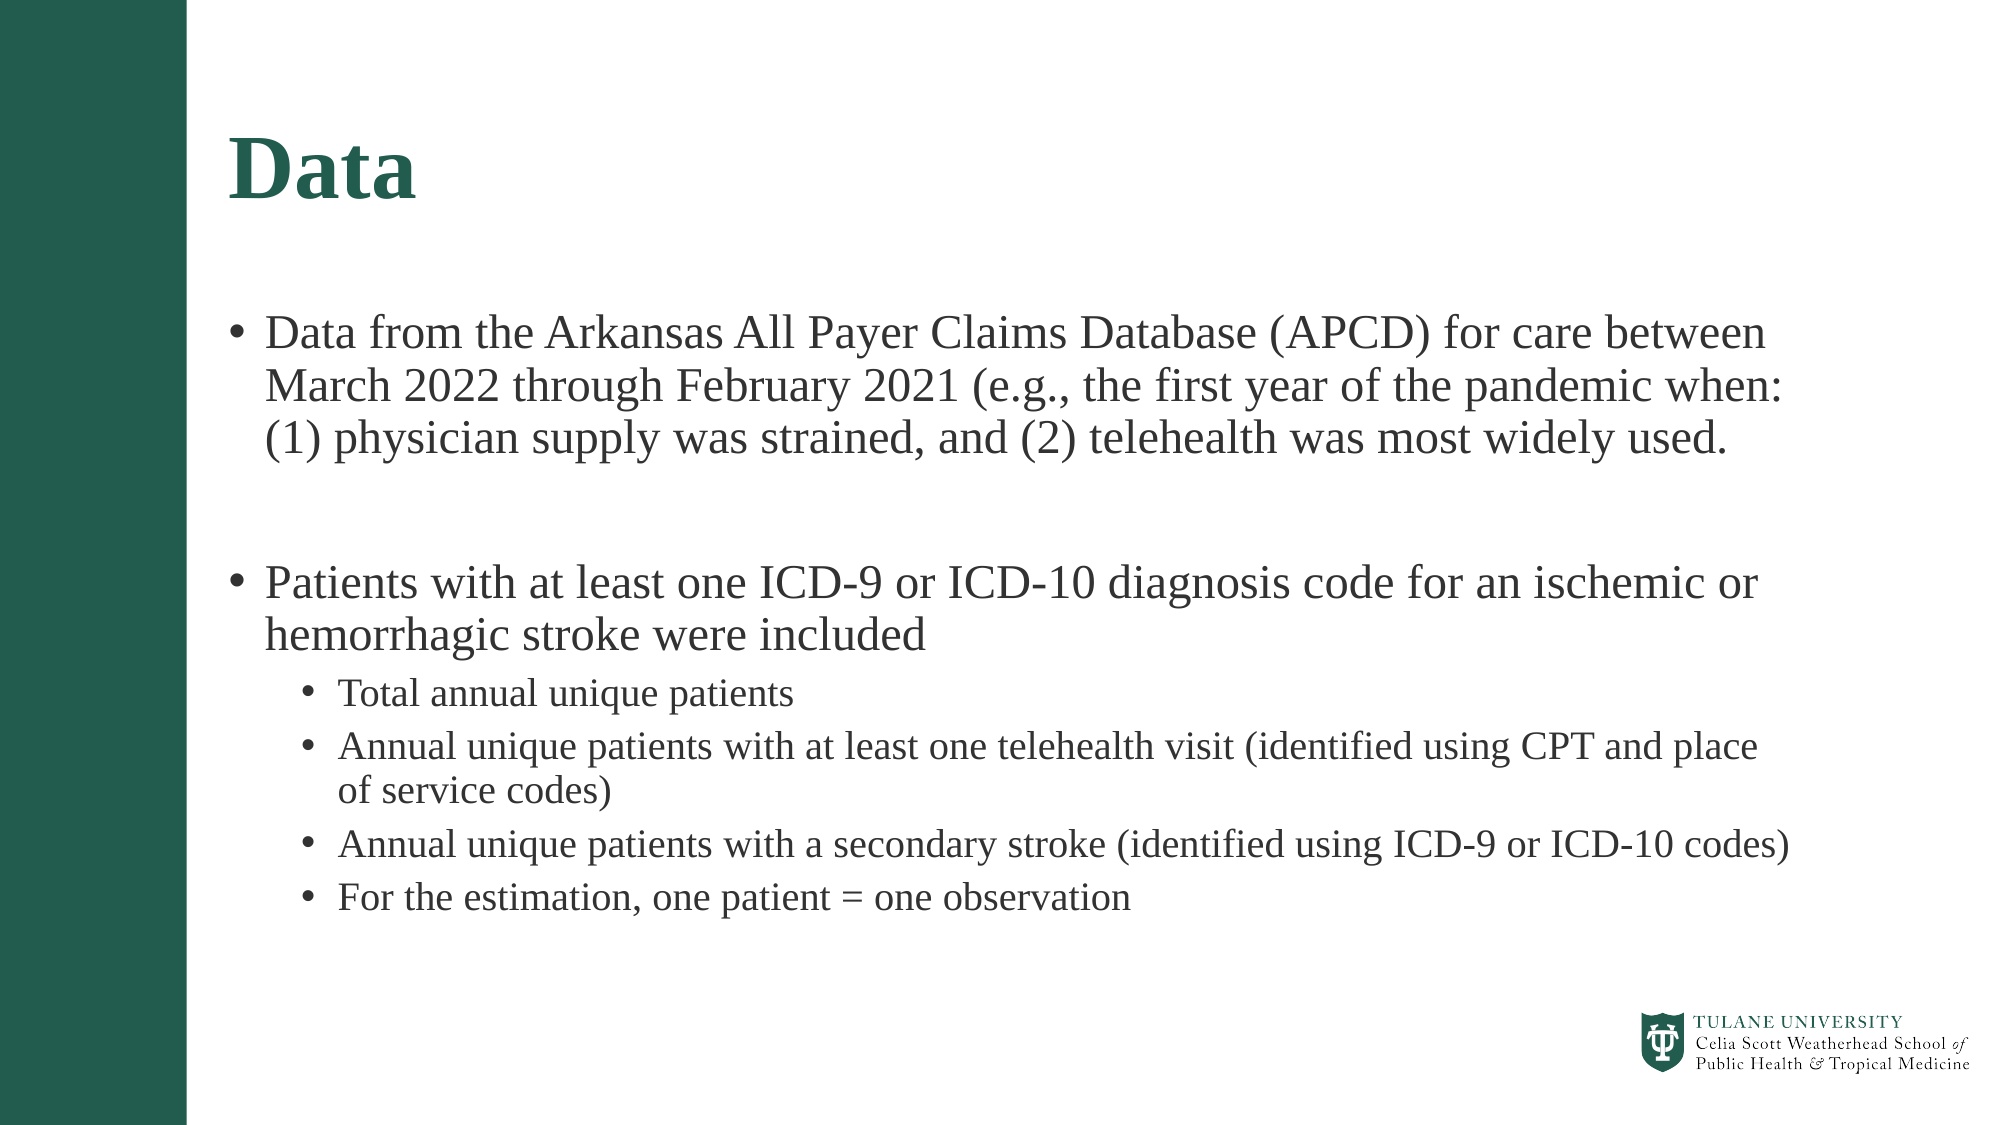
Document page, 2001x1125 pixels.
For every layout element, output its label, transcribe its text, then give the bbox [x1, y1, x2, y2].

title Data [213, 59, 1809, 278]
list Data from the Arkansas All Payer Claims Database (APCD) for care between March 2022 through February 2021 (e.g., the first year of the pandemic when: (1) physician supply was strained, and (2) telehealth was most widely used. Patients with at least one ICD-9 or ICD-10 diagnosis code for an ischemic or hemorrhagic stroke were included Total annual unique patients Annual unique patients with at least one telehealth visit (identified using CPT and place of service codes) Annual unique patients with a secondary stroke (identified using ICD-9 or ICD-10 codes) For the estimation, one patient = one observation [213, 299, 1809, 1014]
picture [1617, 980, 1991, 1106]
